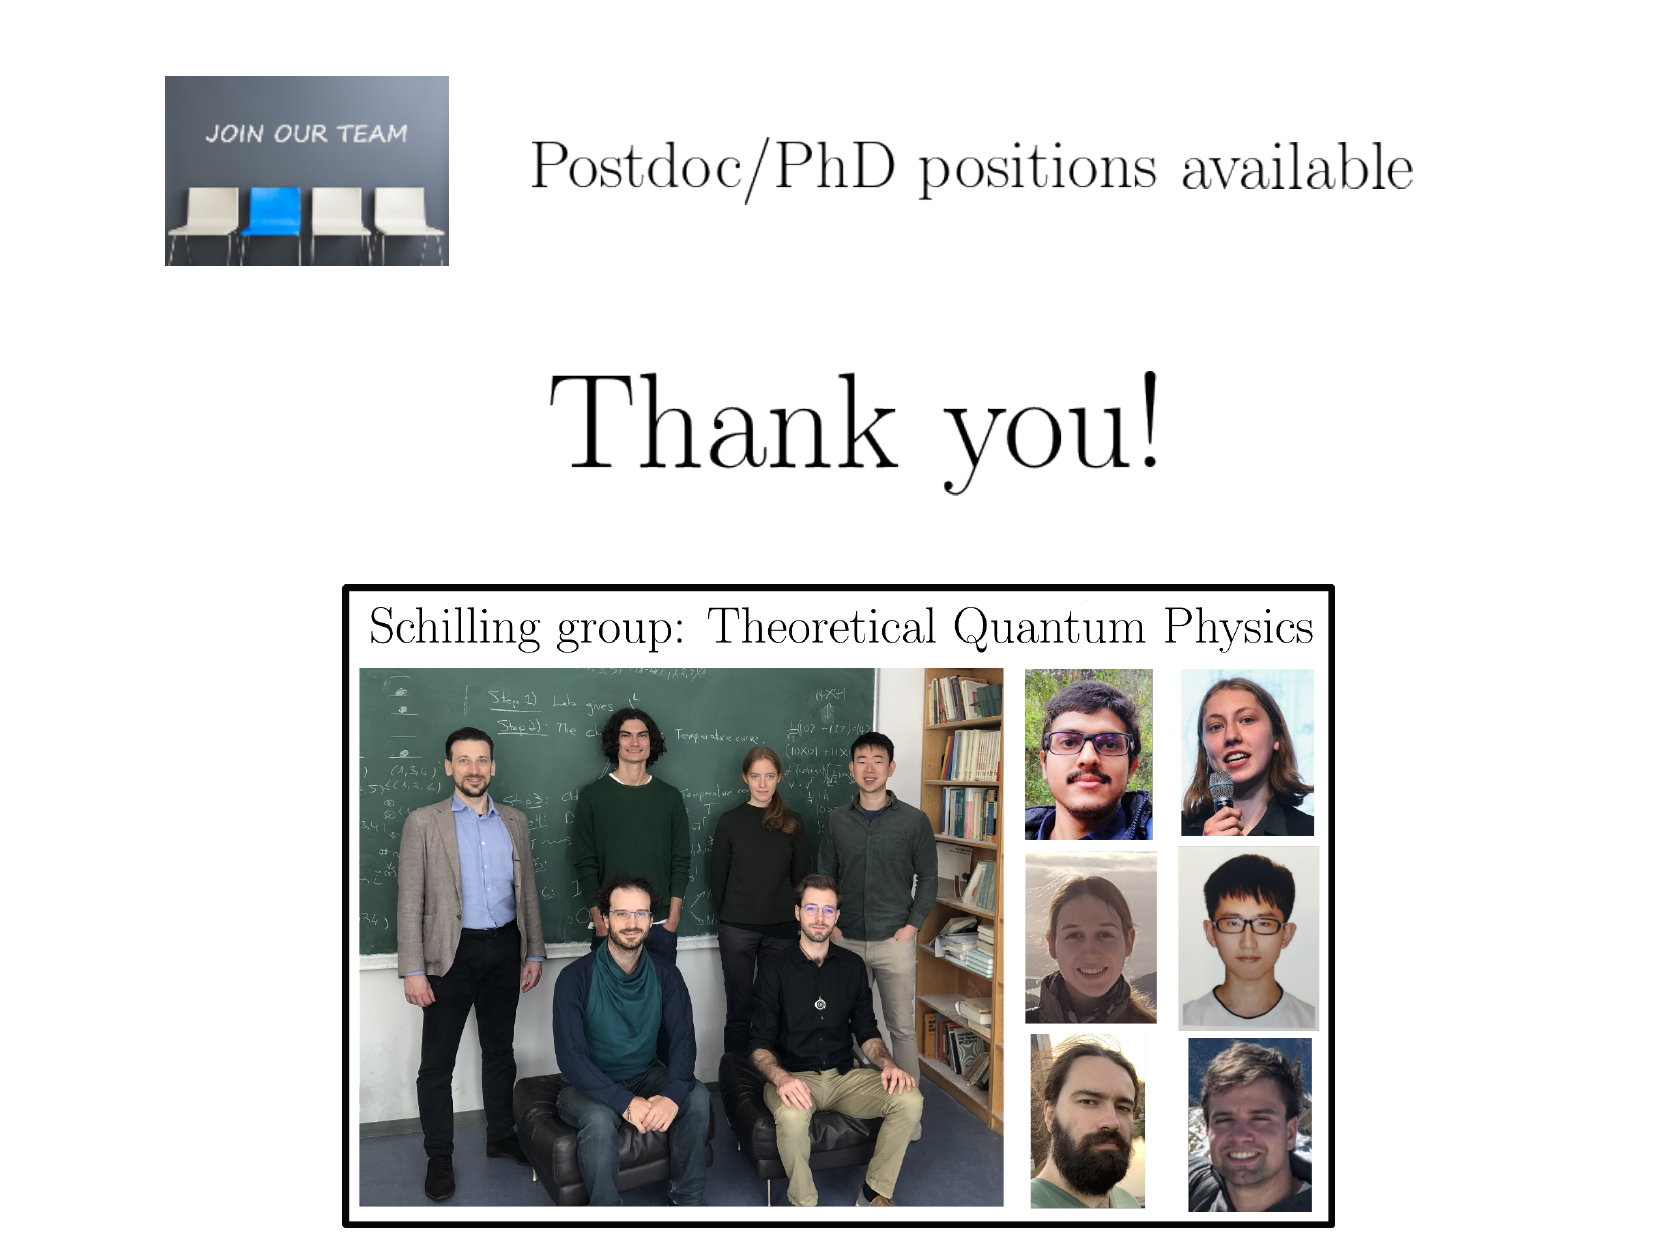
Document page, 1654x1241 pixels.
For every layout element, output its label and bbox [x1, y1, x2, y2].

picture [342, 584, 1335, 1229]
picture [165, 76, 450, 266]
picture [1182, 142, 1413, 189]
picture [532, 137, 1157, 206]
picture [549, 371, 1157, 496]
